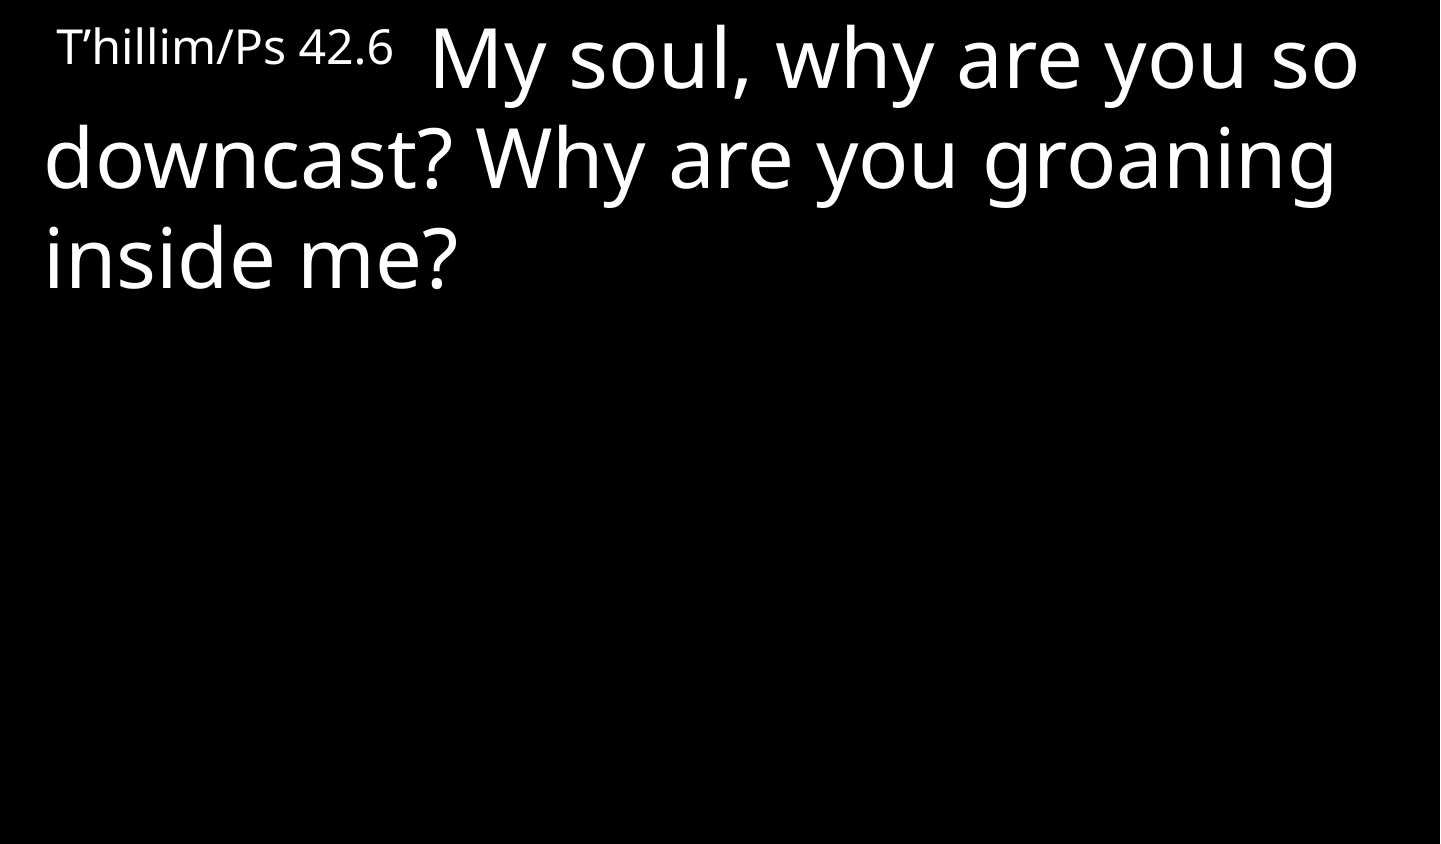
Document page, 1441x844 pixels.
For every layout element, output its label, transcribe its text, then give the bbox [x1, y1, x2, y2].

subtitle T’hillim/Ps 42.6 My soul, why are you so downcast? Why are you groaning inside me? [32, 0, 1408, 844]
